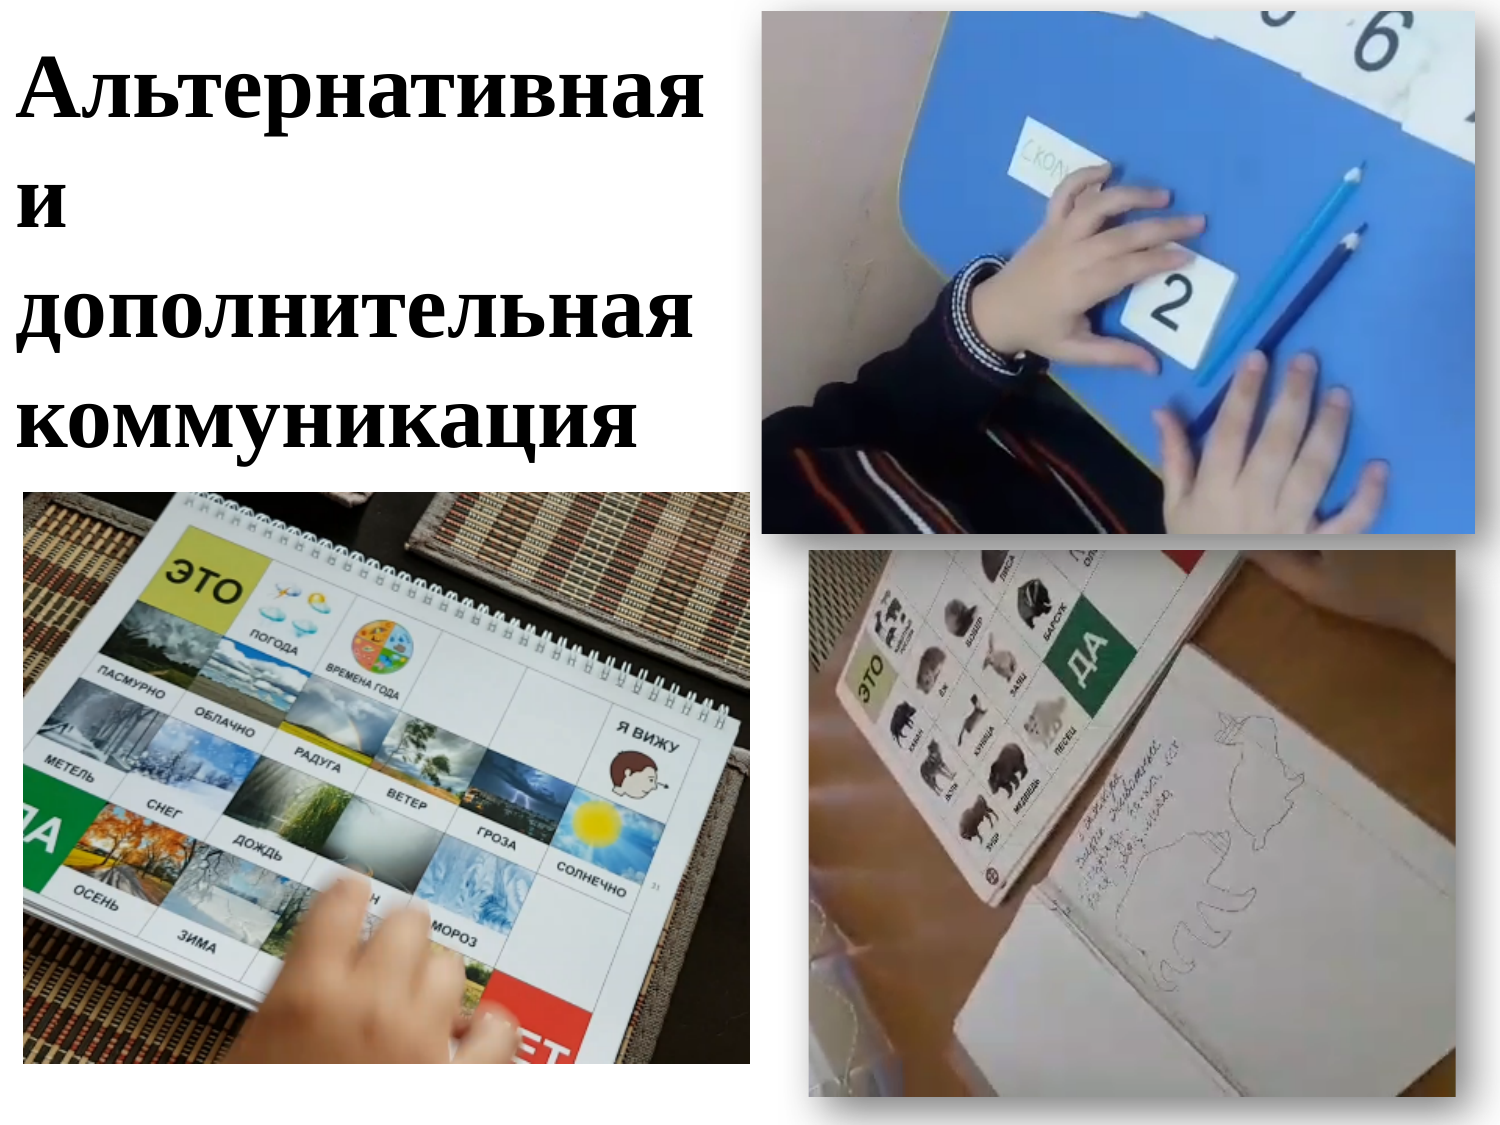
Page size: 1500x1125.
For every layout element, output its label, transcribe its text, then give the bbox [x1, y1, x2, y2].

picture [808, 550, 1456, 1097]
title Альтернативная и дополнительная коммуникация [0, 0, 776, 493]
picture [23, 491, 751, 1065]
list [761, 11, 1476, 534]
